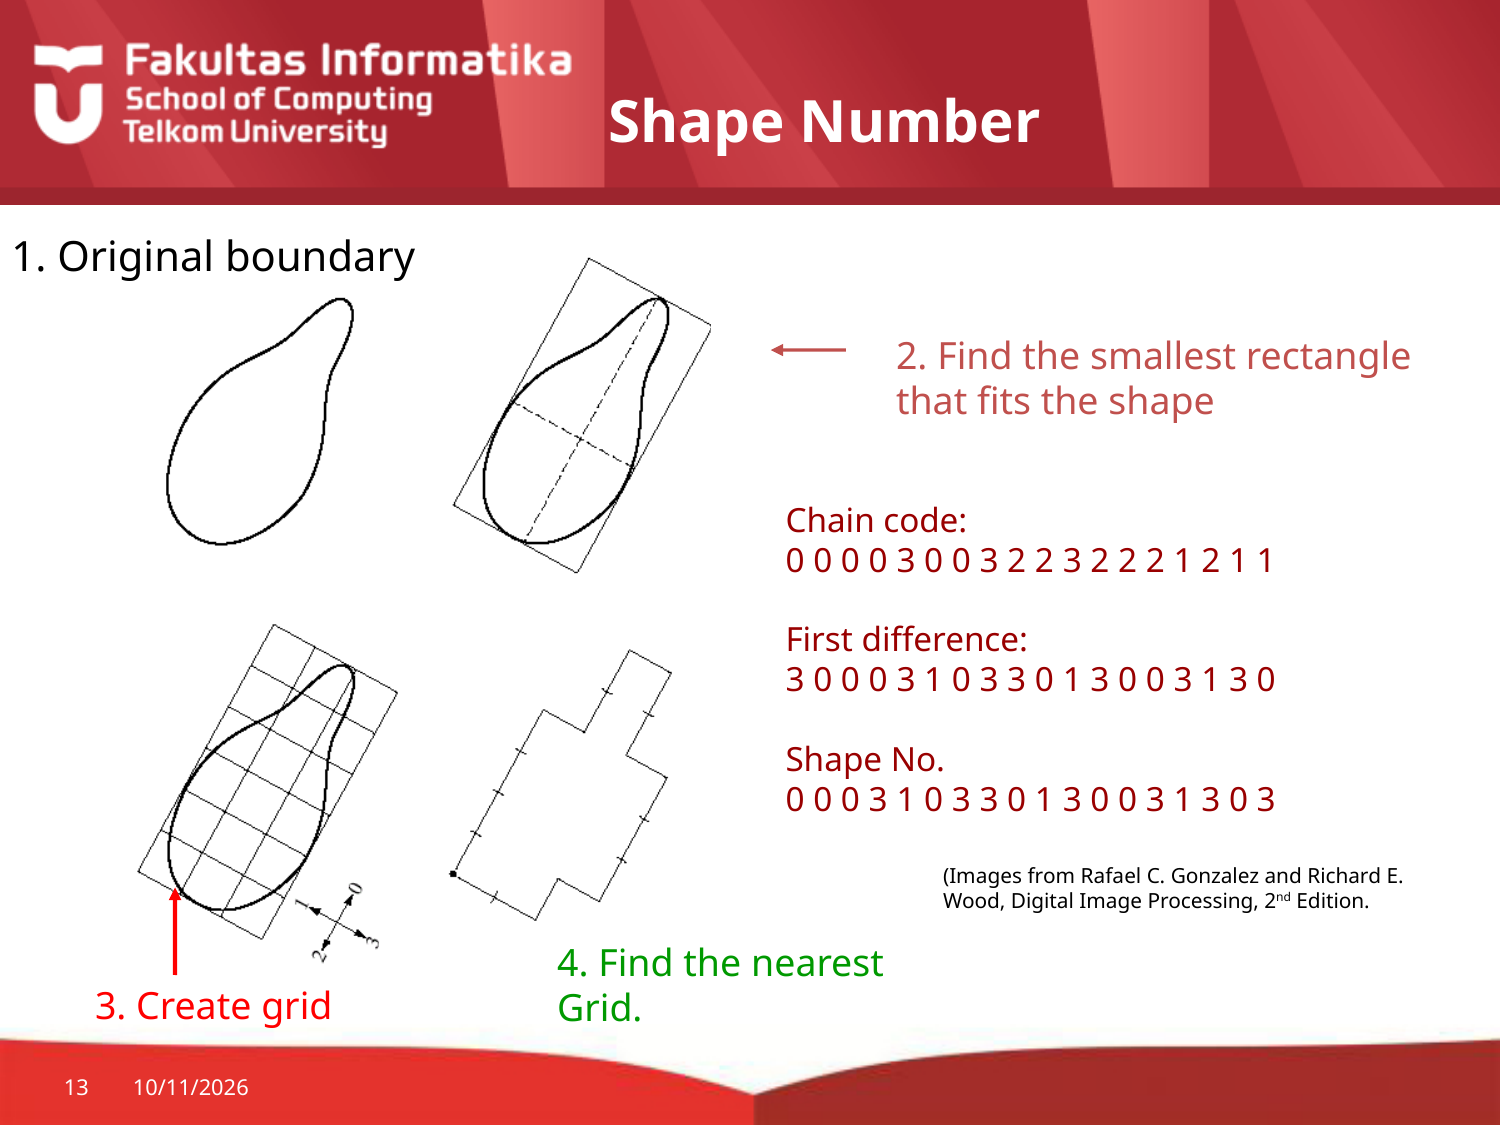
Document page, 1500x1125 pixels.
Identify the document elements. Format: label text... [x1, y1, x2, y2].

slide_number 13 [63, 1058, 123, 1119]
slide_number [132, 1058, 403, 1119]
picture [0, 0, 1500, 205]
text_box (Images from Rafael C. Gonzalez and Richard E. Wood, Digital Image Processing, 2nd Edition. [928, 854, 1424, 920]
picture [0, 1024, 1500, 1125]
text_box 2. Find the smallest rectangle that fits the shape [881, 324, 1427, 430]
text_box 4. Find the nearest Grid. [542, 931, 909, 1037]
text_box [770, 343, 846, 357]
text_box 3. Create grid [80, 974, 348, 1035]
title Shape Number [593, 37, 1438, 200]
text_box Chain code: 0 0 0 0 3 0 0 3 2 2 3 2 2 2 1 2 1 1 First difference: 3 0 0 0 3 1 0 3 3 0 1 3 0 0 3 1 3 0 Shape No. 0 0 0 3 1 0 3 3 0 1 3 0 0 3 1 3 0 3 [770, 491, 1400, 826]
text_box 1. Original boundary [0, 222, 431, 288]
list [124, 253, 712, 976]
